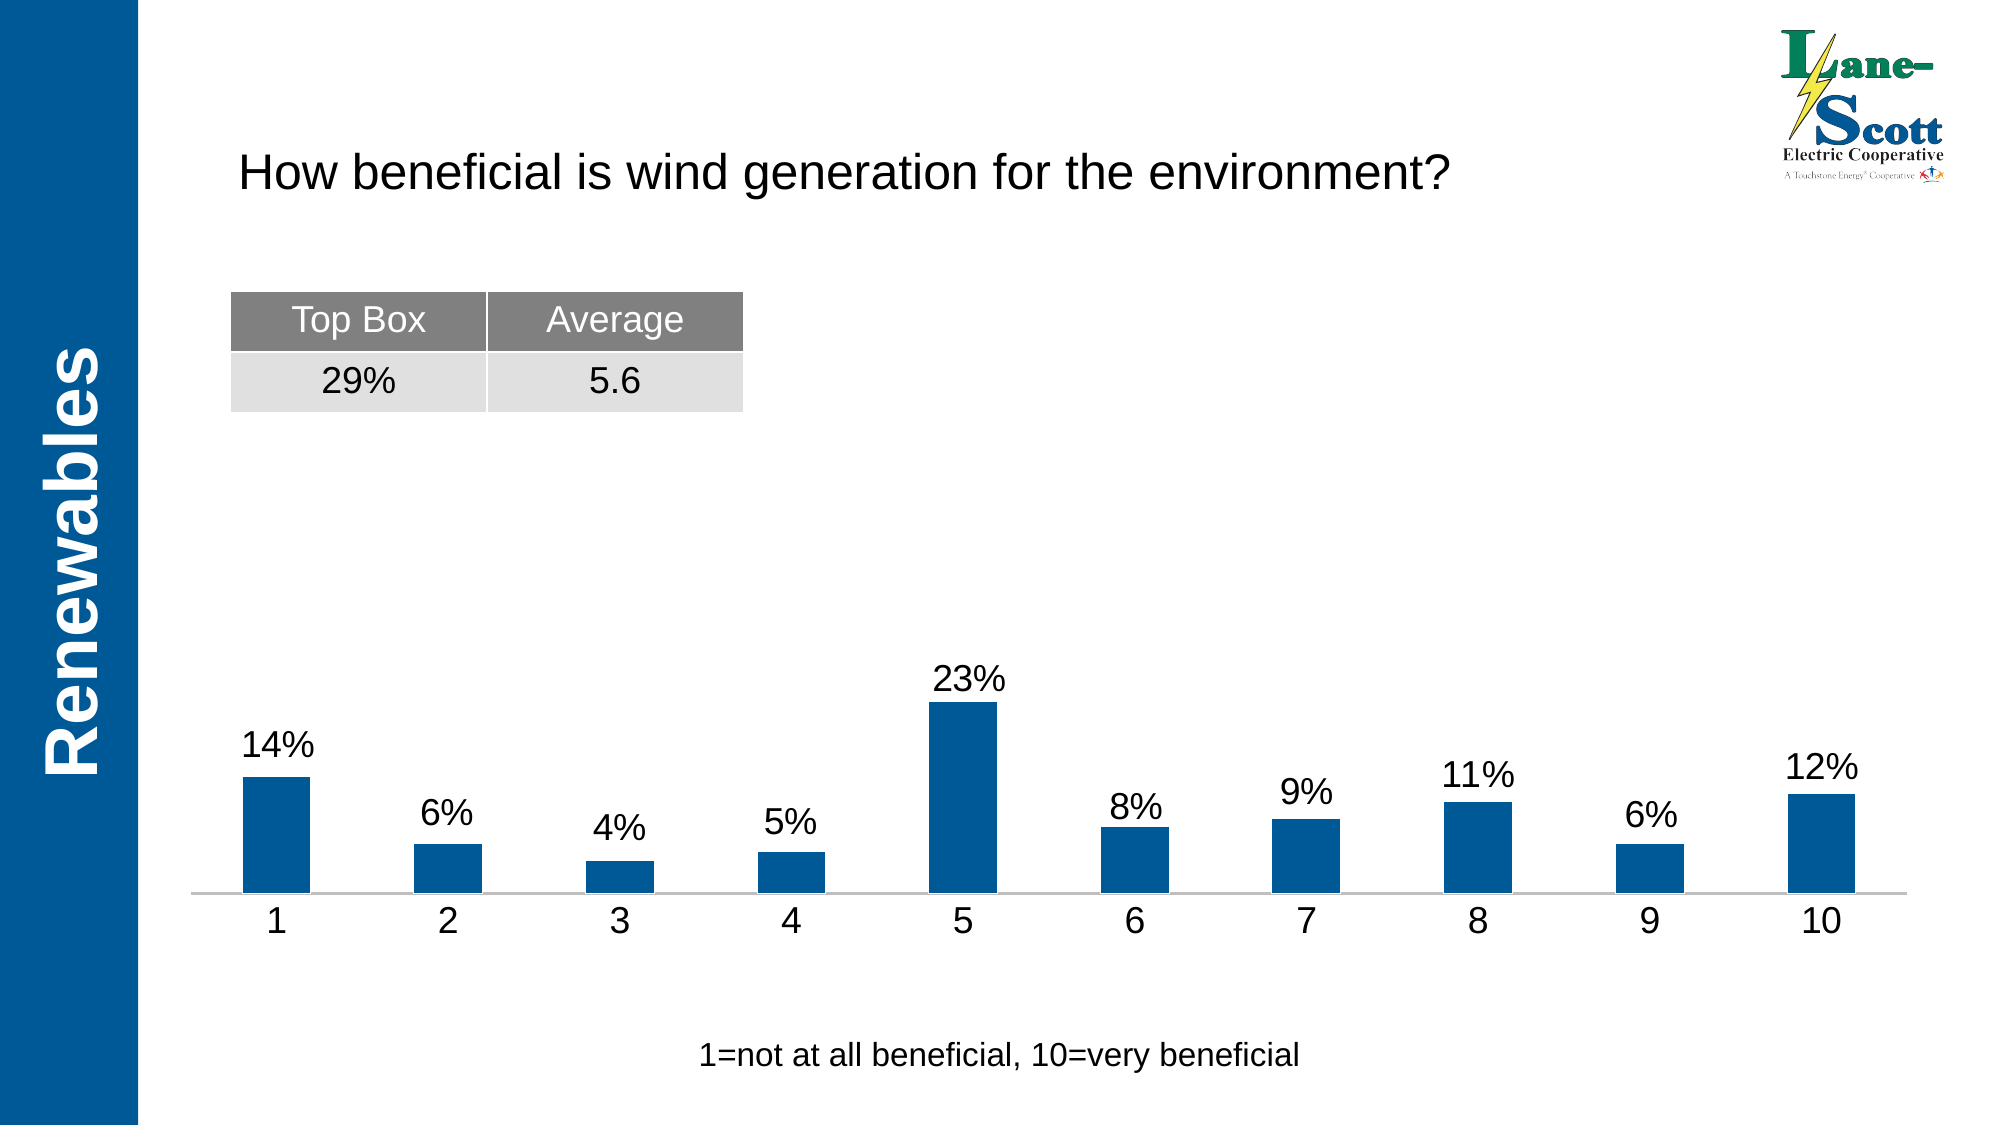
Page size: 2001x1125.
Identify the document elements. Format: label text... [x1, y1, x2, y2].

text_box Renewables [0, 0, 139, 1125]
text_box 1=not at all beneficial, 10=very beneficial [518, 1025, 1482, 1081]
picture [1781, 30, 1944, 183]
chart [187, 288, 1909, 980]
text_box How beneficial is wind generation for the environment? [208, 132, 1482, 208]
